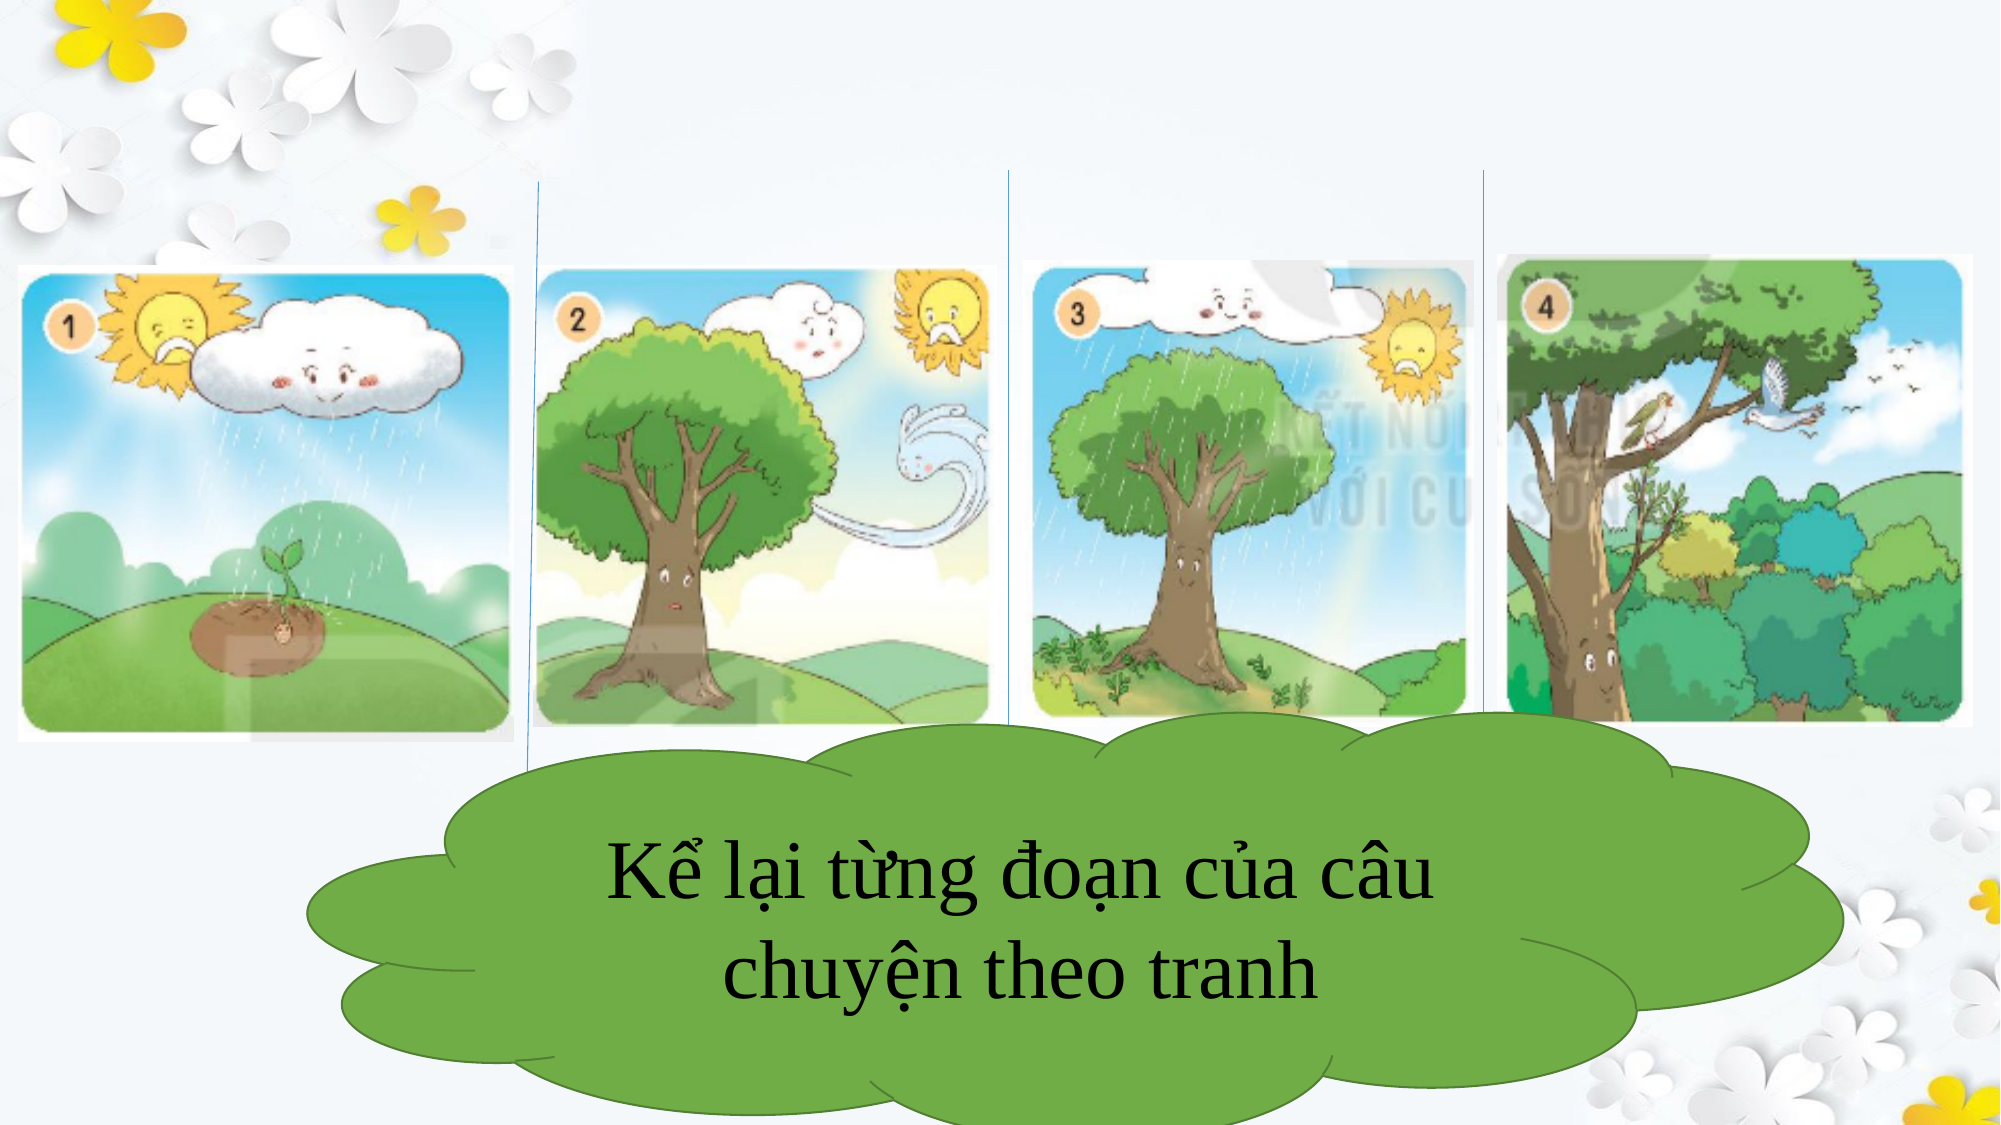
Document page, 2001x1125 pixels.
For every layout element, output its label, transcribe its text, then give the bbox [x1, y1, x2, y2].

text_box Kể lại từng đoạn của câu chuyện theo tranh [306, 711, 1845, 1125]
picture [0, 0, 2001, 1125]
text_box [526, 181, 539, 809]
